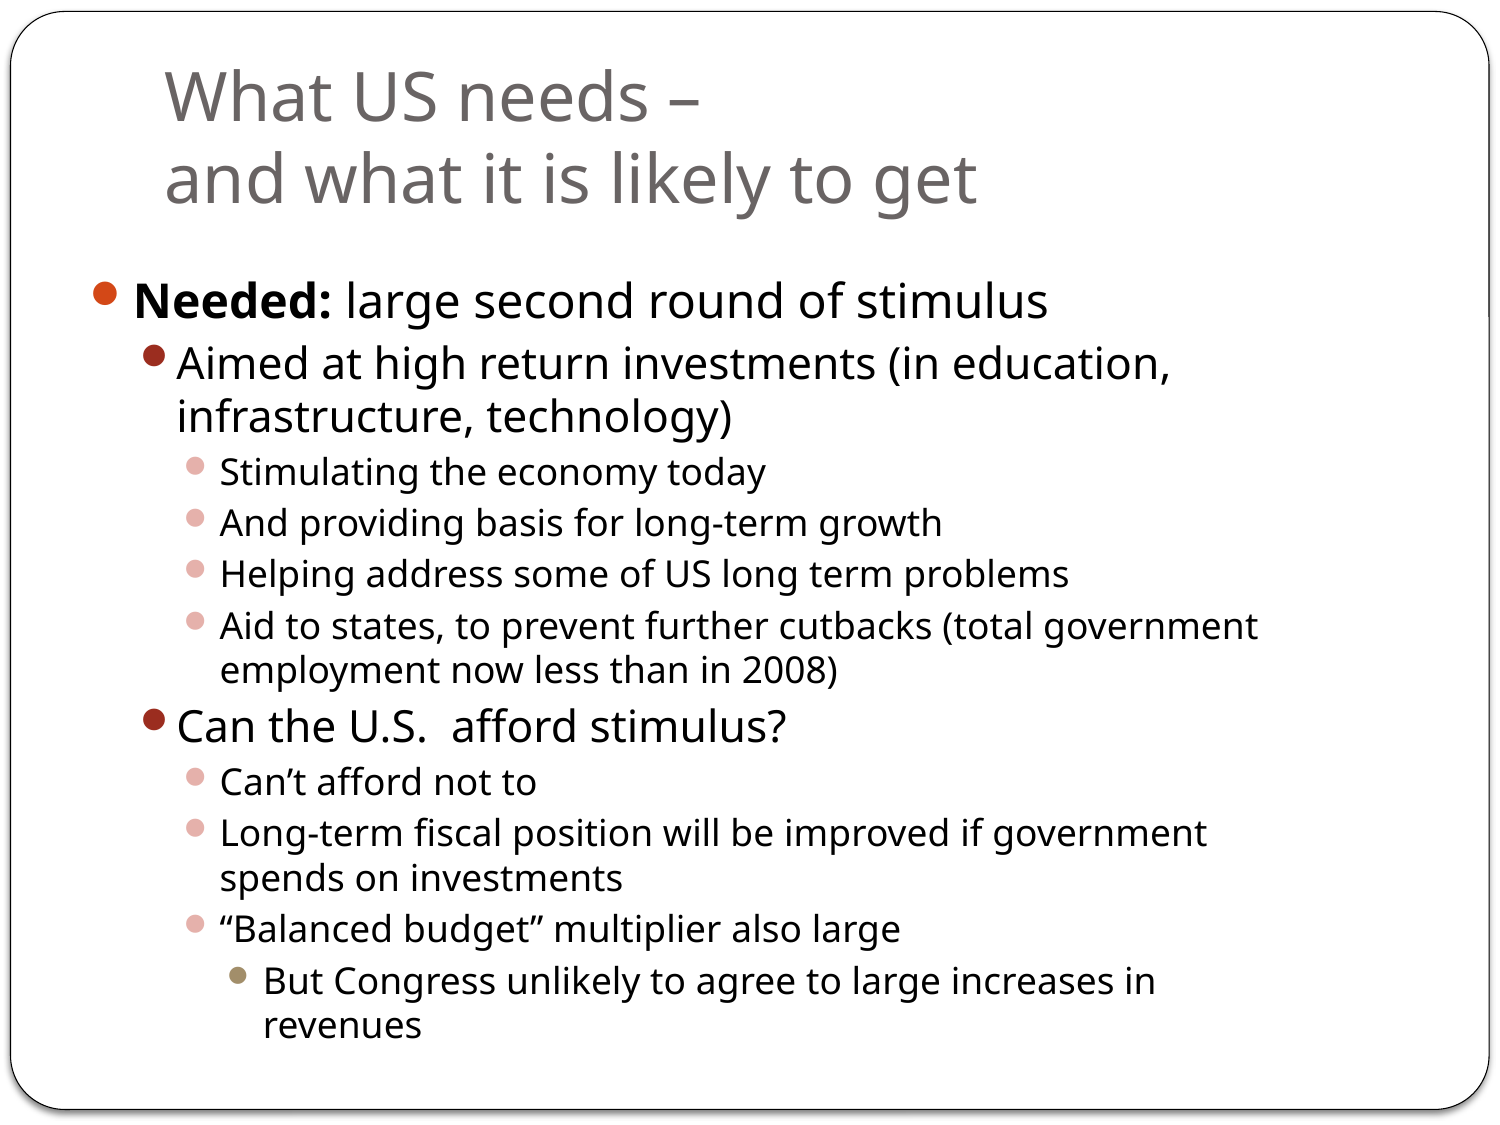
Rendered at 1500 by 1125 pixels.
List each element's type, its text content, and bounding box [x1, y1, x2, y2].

title What US needs – and what it is likely to get [150, 45, 1425, 233]
list Needed: large second round of stimulus Aimed at high return investments (in education, infrastructure, technology) Stimulating the economy today And providing basis for long-term growth Helping address some of US long term problems Aid to states, to prevent further cutbacks (total government employment now less than in 2008) Can the U.S. afford stimulus? Can’t afford not to Long-term fiscal position will be improved if government spends on investments “Balanced budget” multiplier also large But Congress unlikely to agree to large increases in revenues [75, 262, 1300, 1062]
